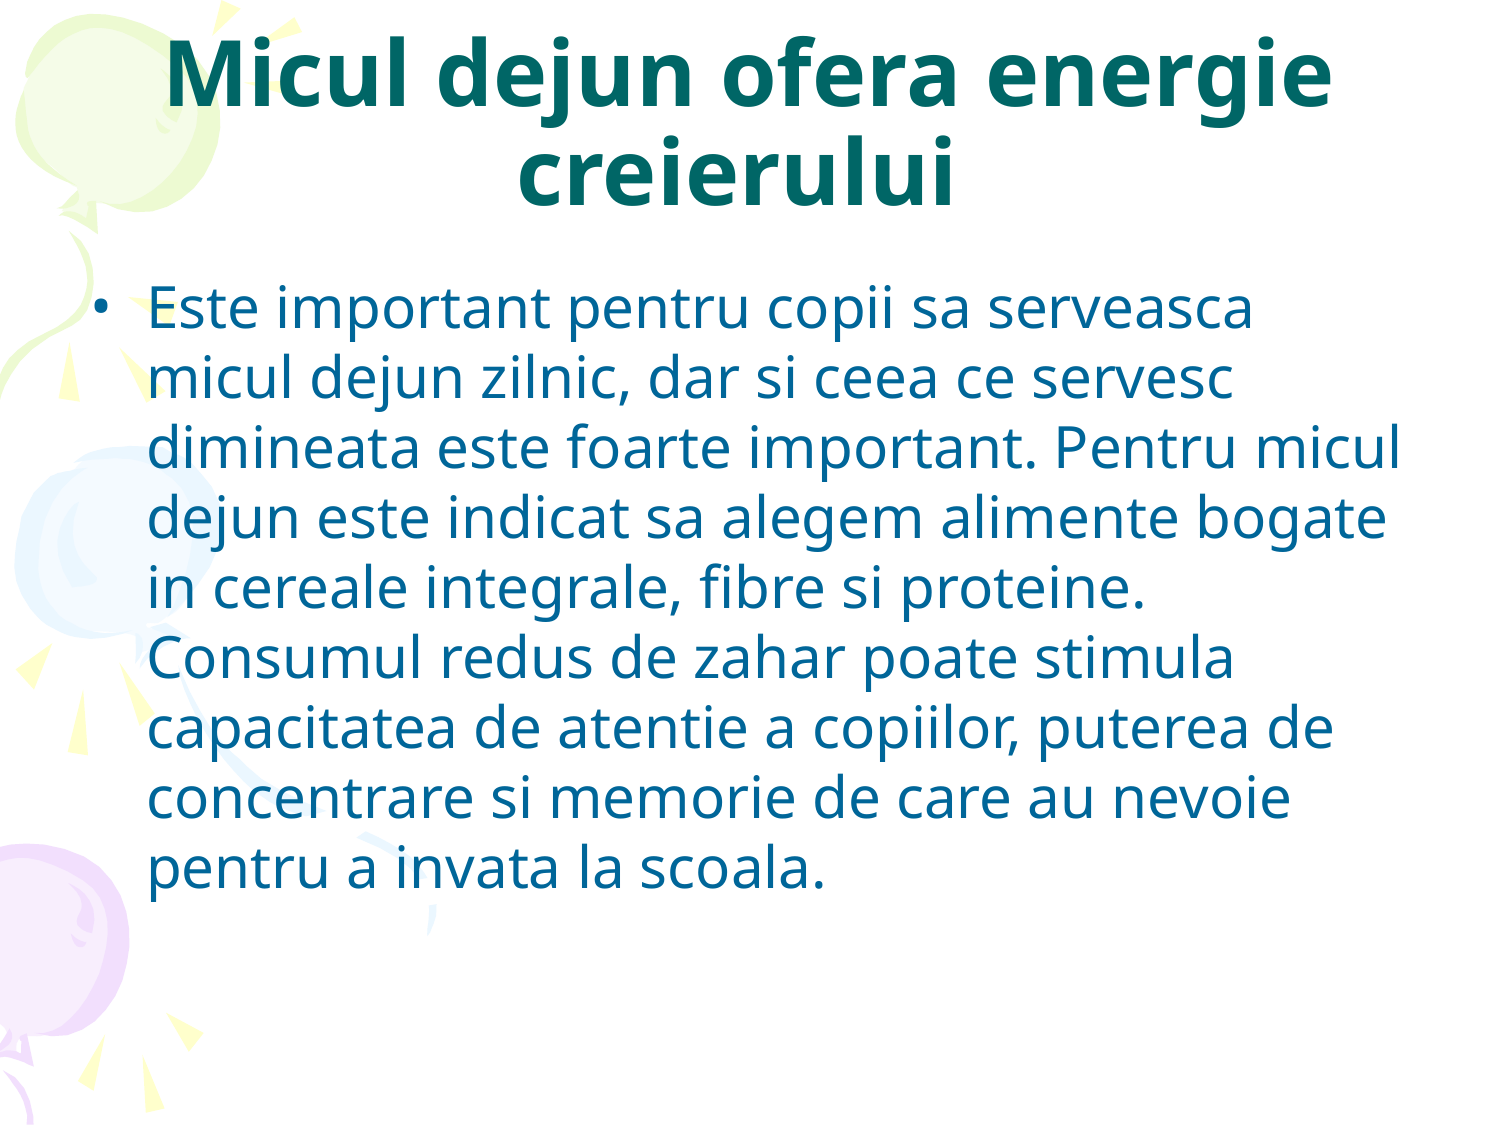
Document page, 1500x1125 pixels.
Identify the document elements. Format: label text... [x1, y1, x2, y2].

title Micul dejun ofera energie creierului [72, 16, 1425, 233]
list Este important pentru copii sa serveasca micul dejun zilnic, dar si ceea ce servesc dimineata este foarte important. Pentru micul dejun este indicat sa alegem alimente bogate in cereale integrale, fibre si proteine. Consumul redus de zahar poate stimula capacitatea de atentie a copiilor, puterea de concentrare si memorie de care au nevoie pentru a invata la scoala. [75, 262, 1425, 994]
